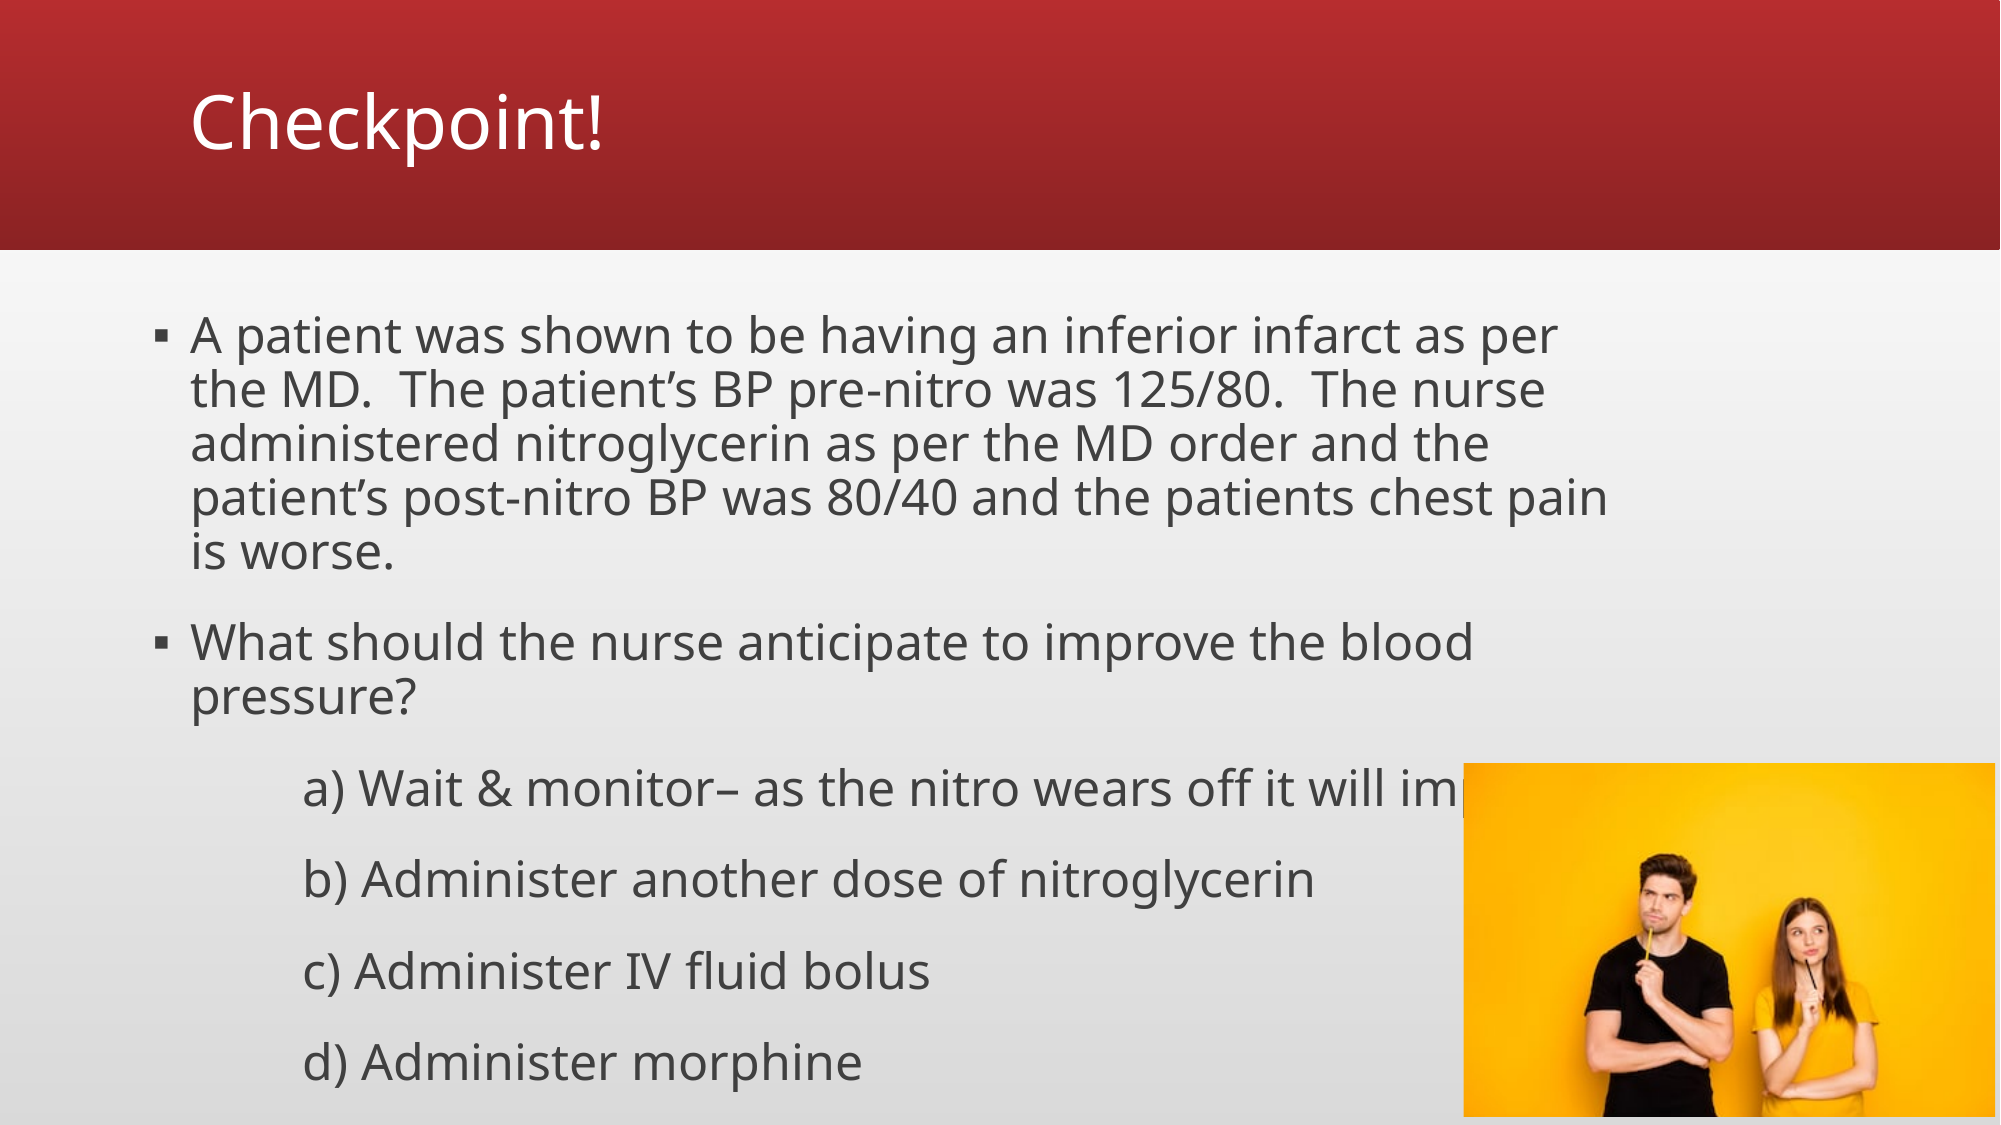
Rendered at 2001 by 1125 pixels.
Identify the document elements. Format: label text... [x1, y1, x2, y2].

picture [1463, 763, 1996, 1117]
title Checkpoint! [174, 16, 1825, 234]
list A patient was shown to be having an inferior infarct as per the MD. The patient’s BP pre-nitro was 125/80. The nurse administered nitroglycerin as per the MD order and the patient’s post-nitro BP was 80/40 and the patients chest pain is worse. What should the nurse anticipate to improve the blood pressure? a) Wait & monitor– as the nitro wears off it will improve b) Administer another dose of nitroglycerin c) Administer IV fluid bolus d) Administer morphine [137, 302, 1638, 1053]
